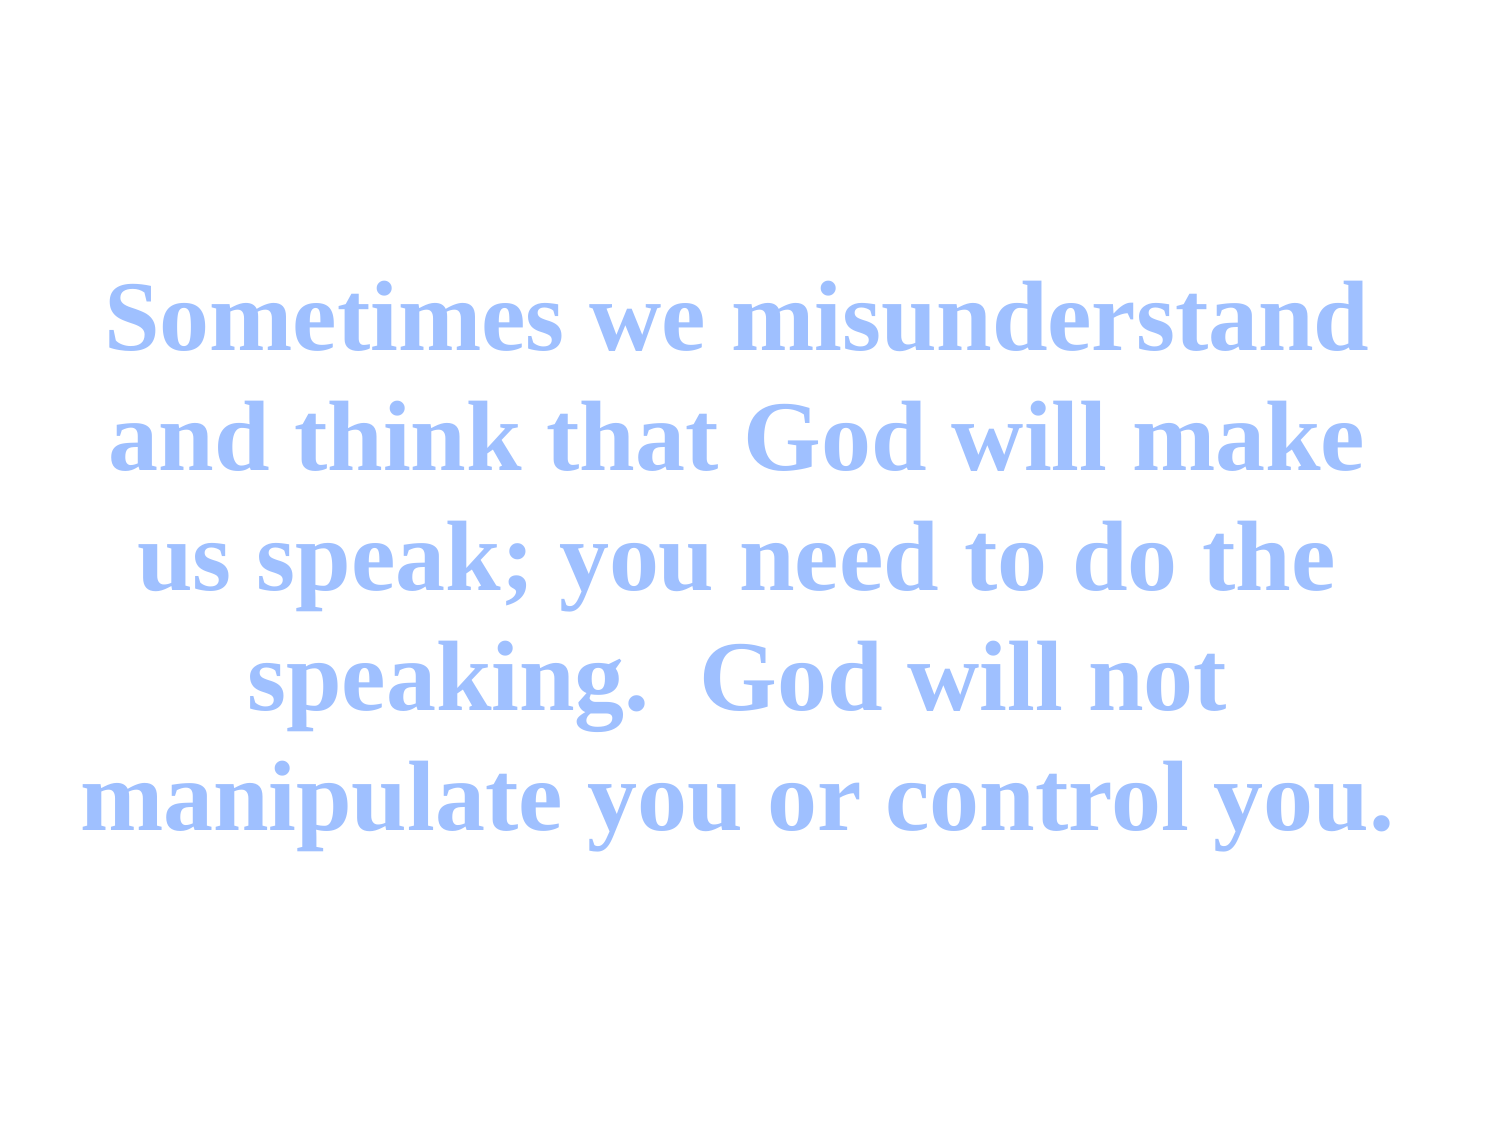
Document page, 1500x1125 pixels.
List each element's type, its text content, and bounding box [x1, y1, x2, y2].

title Sometimes we misunderstand and think that God will make us speak; you need to do the speaking. God will not manipulate you or control you. [62, 75, 1413, 1025]
